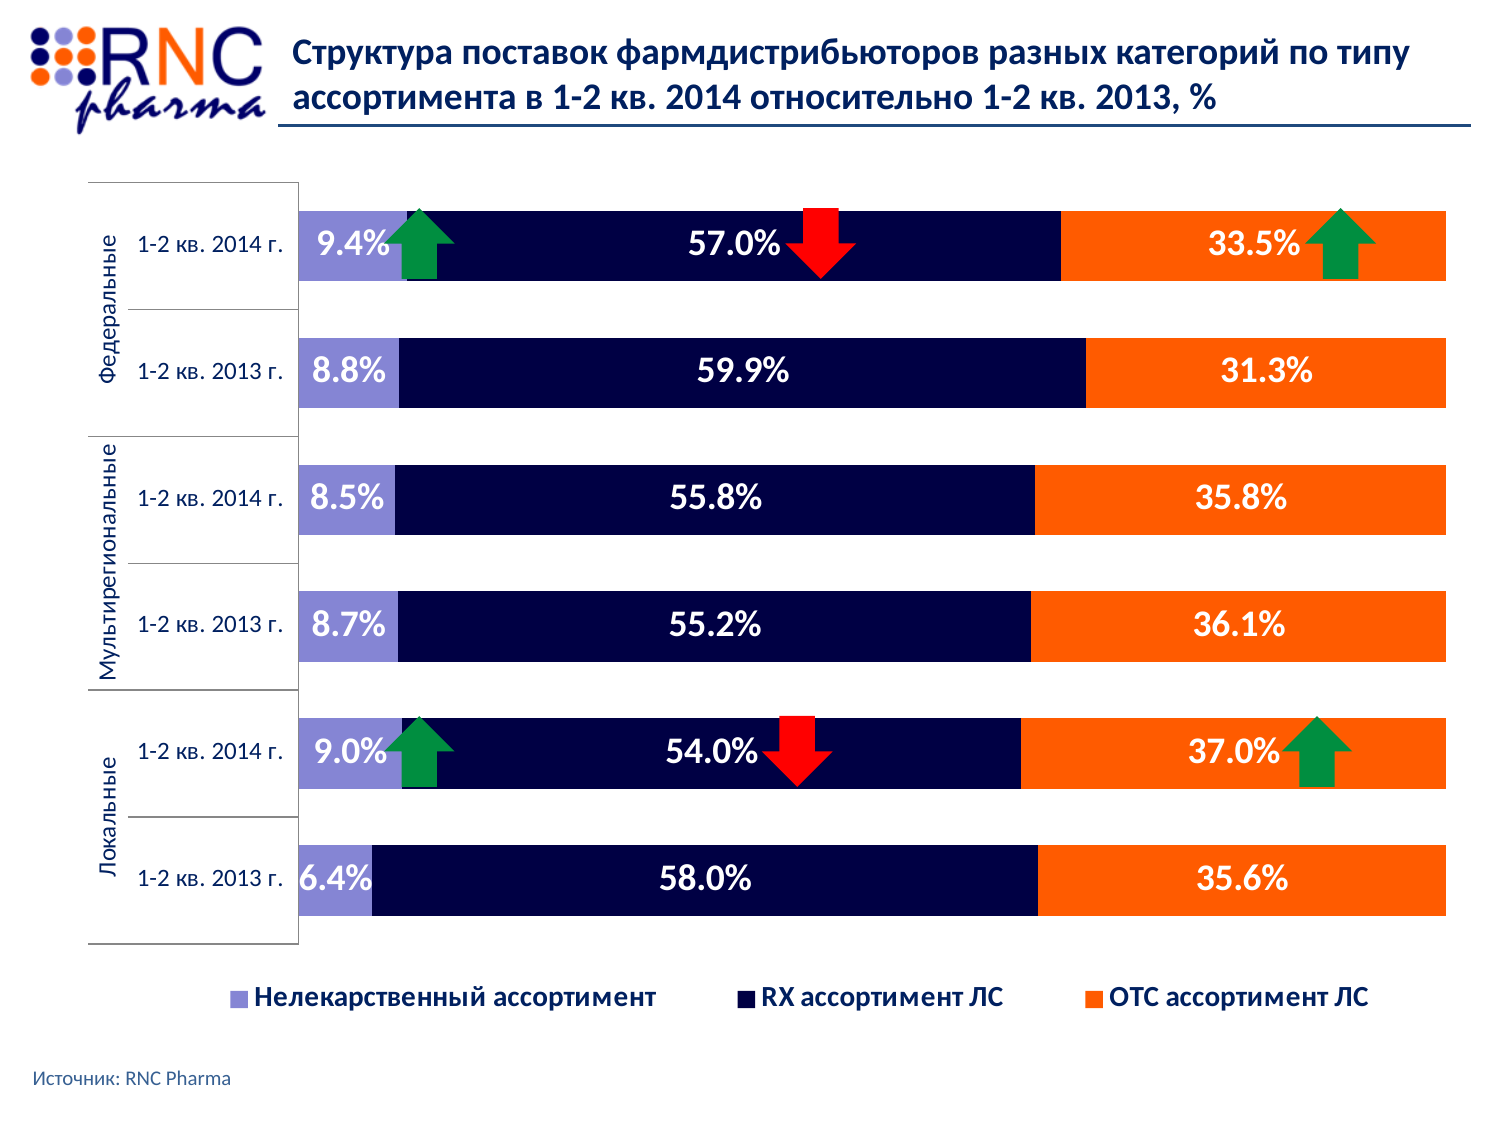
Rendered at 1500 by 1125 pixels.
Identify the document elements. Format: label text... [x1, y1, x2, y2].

text_box Структура поставок фармдистрибьюторов разных категорий по типу ассортимента в 1-2 кв. 2014 относительно 1-2 кв. 2013, % [277, 19, 1471, 125]
chart [29, 141, 1471, 1047]
footer Источник: RNC Pharma [17, 1046, 493, 1107]
picture [24, 19, 278, 138]
